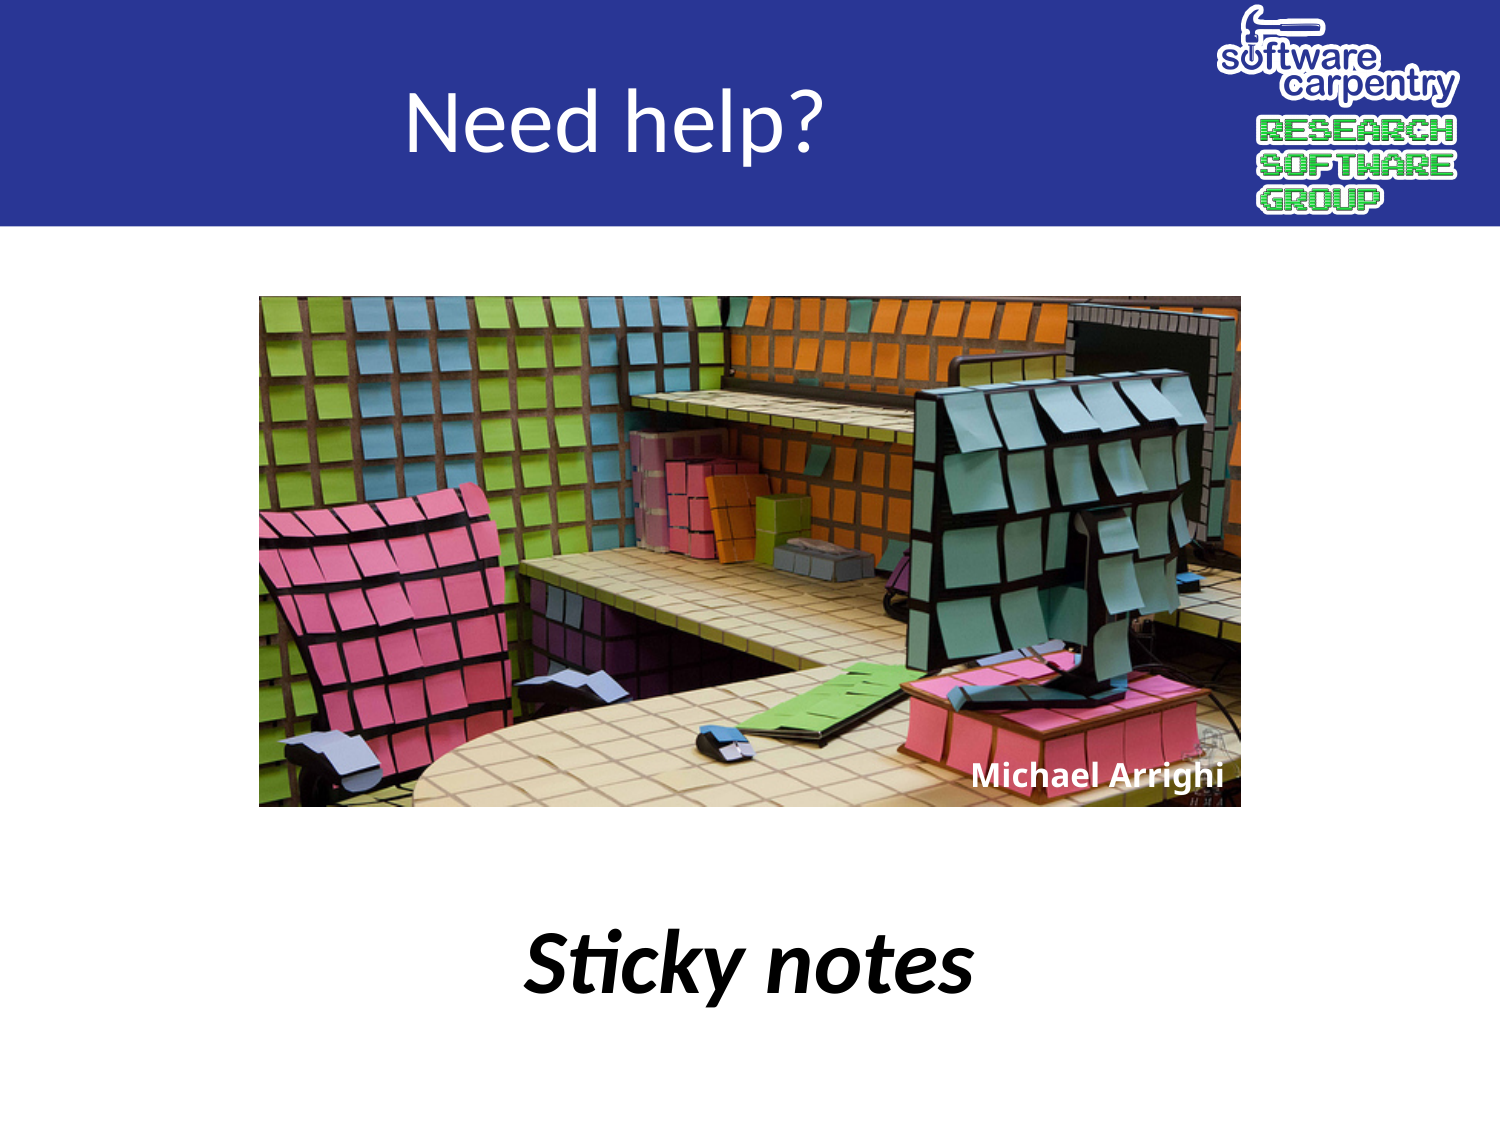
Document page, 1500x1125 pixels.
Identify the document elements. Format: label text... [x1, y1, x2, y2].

text_box Need help? [51, 21, 1182, 209]
picture [1216, 3, 1461, 108]
picture [1255, 113, 1465, 227]
text_box Sticky notes [0, 894, 1500, 1086]
picture [259, 296, 1241, 808]
